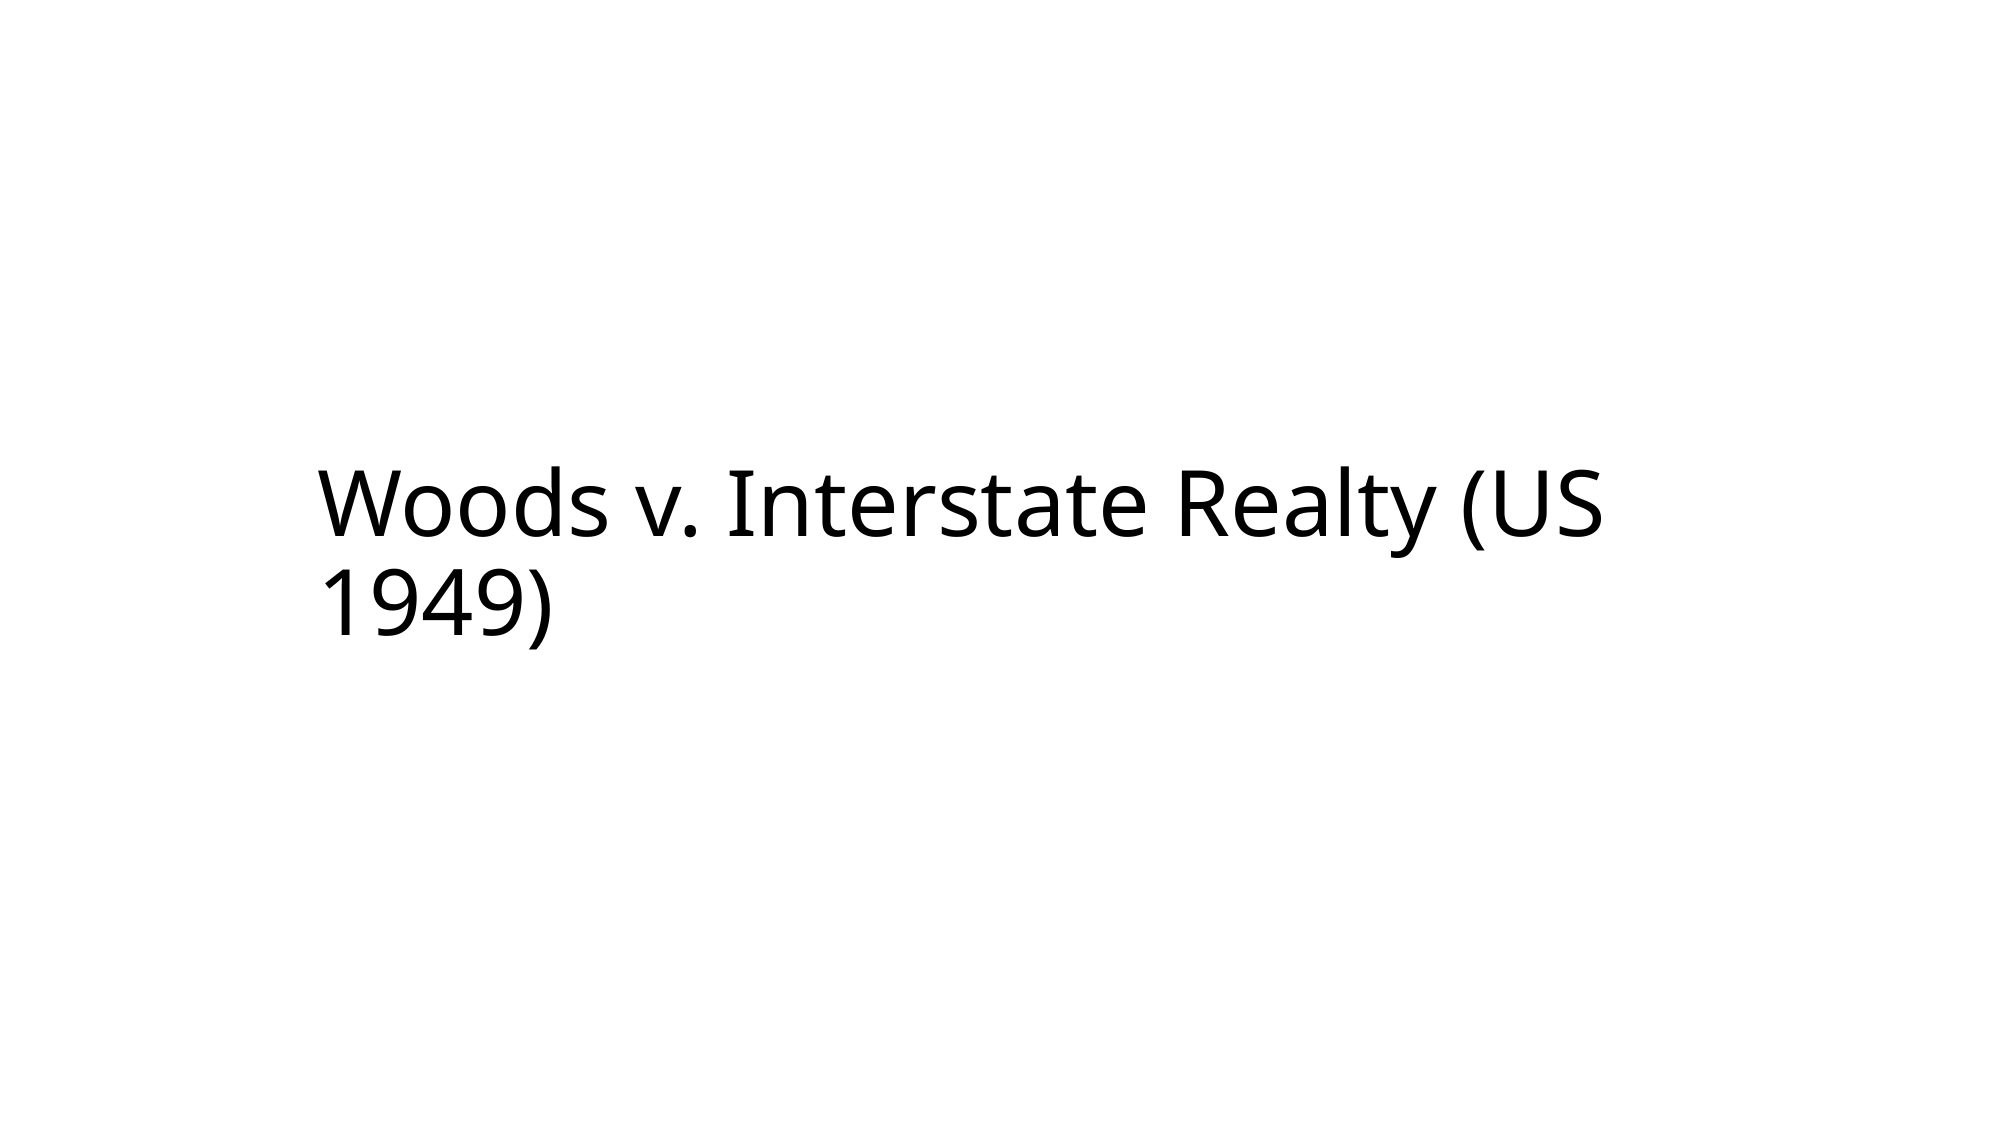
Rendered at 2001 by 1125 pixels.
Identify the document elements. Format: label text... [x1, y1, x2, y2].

title Woods v. Interstate Realty (US 1949) [302, 185, 1647, 928]
